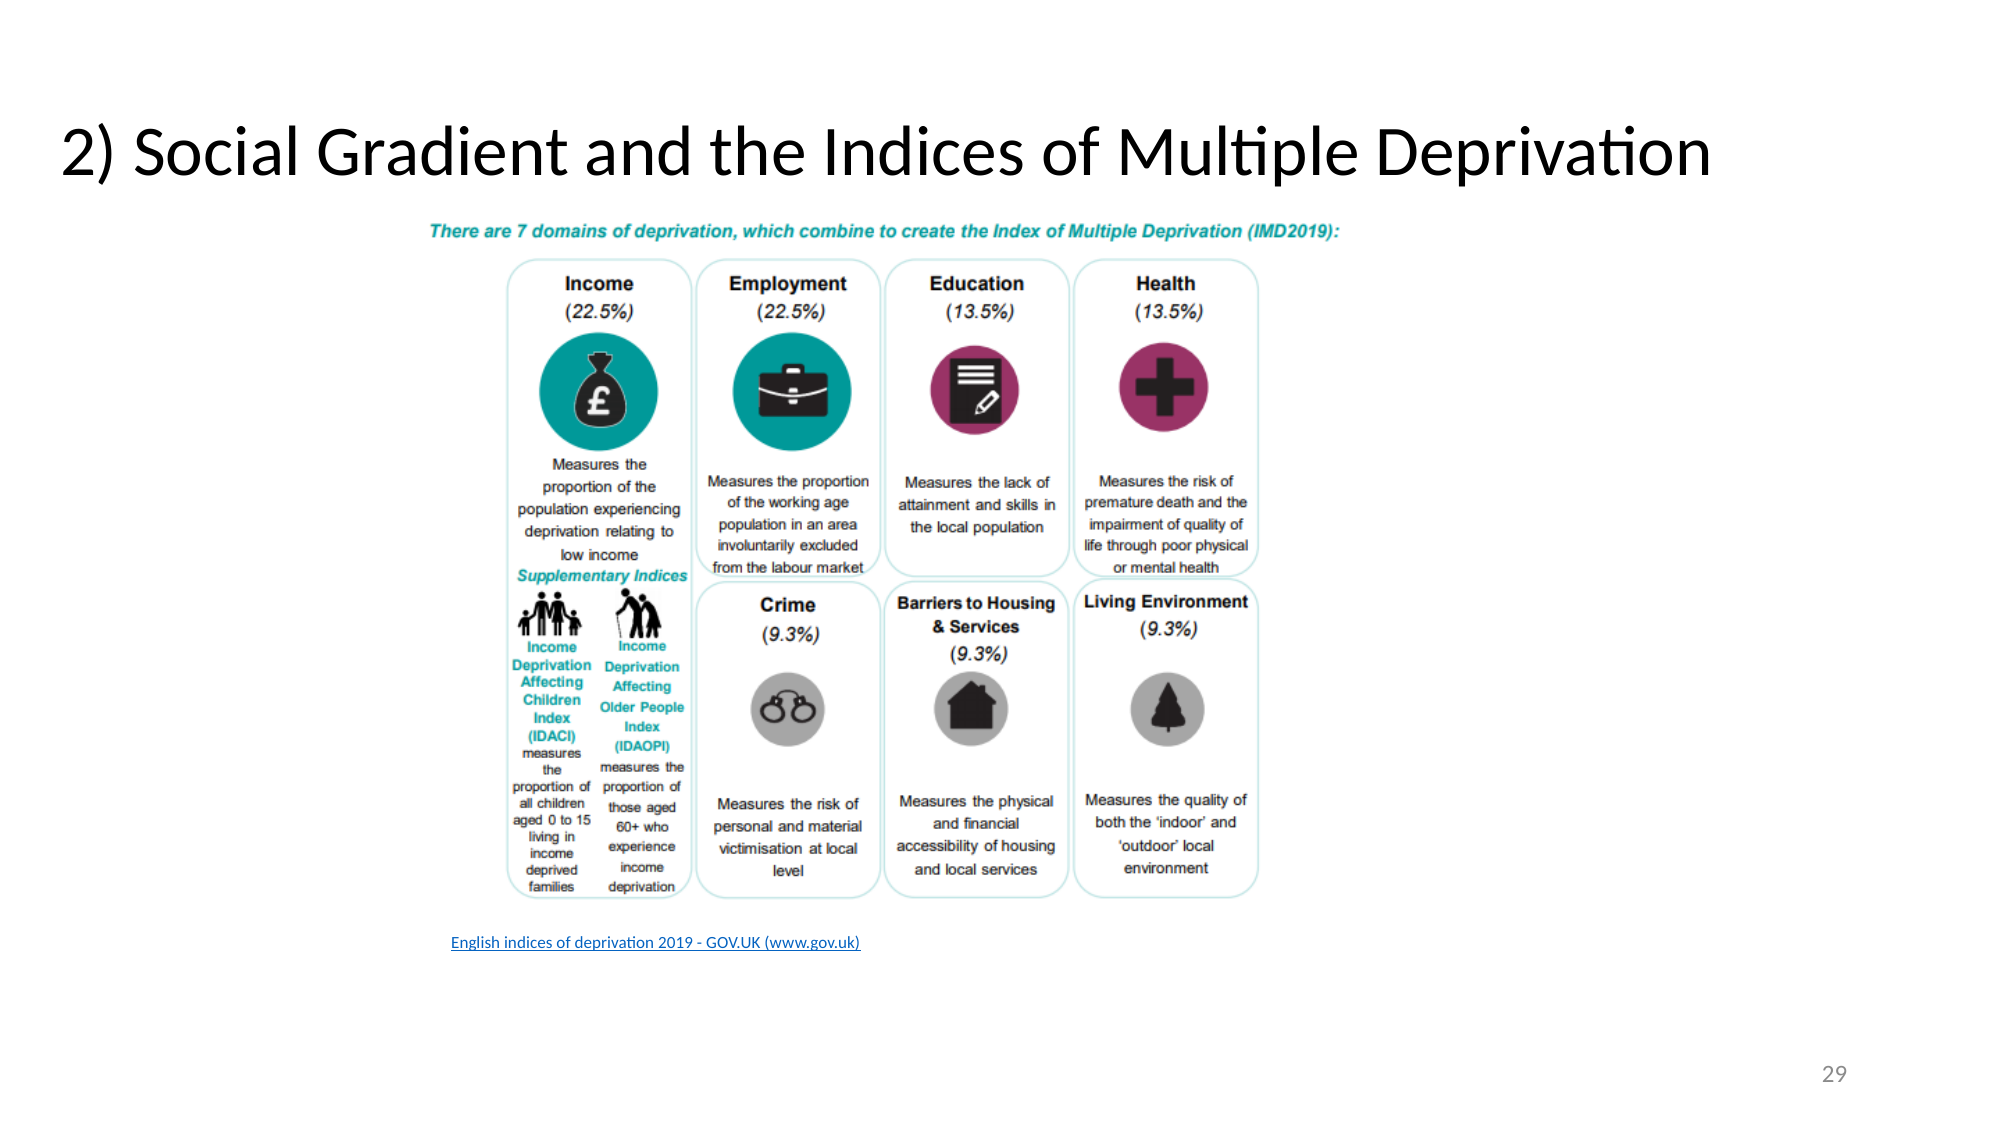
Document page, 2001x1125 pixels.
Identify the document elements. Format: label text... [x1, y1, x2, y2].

slide_number 29 [1412, 1042, 1863, 1103]
title 2) Social Gradient and the Indices of Multiple Deprivation [45, 71, 1805, 235]
text_box English indices of deprivation 2019 - GOV.UK (www.gov.uk) [436, 923, 1057, 960]
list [416, 213, 1348, 911]
